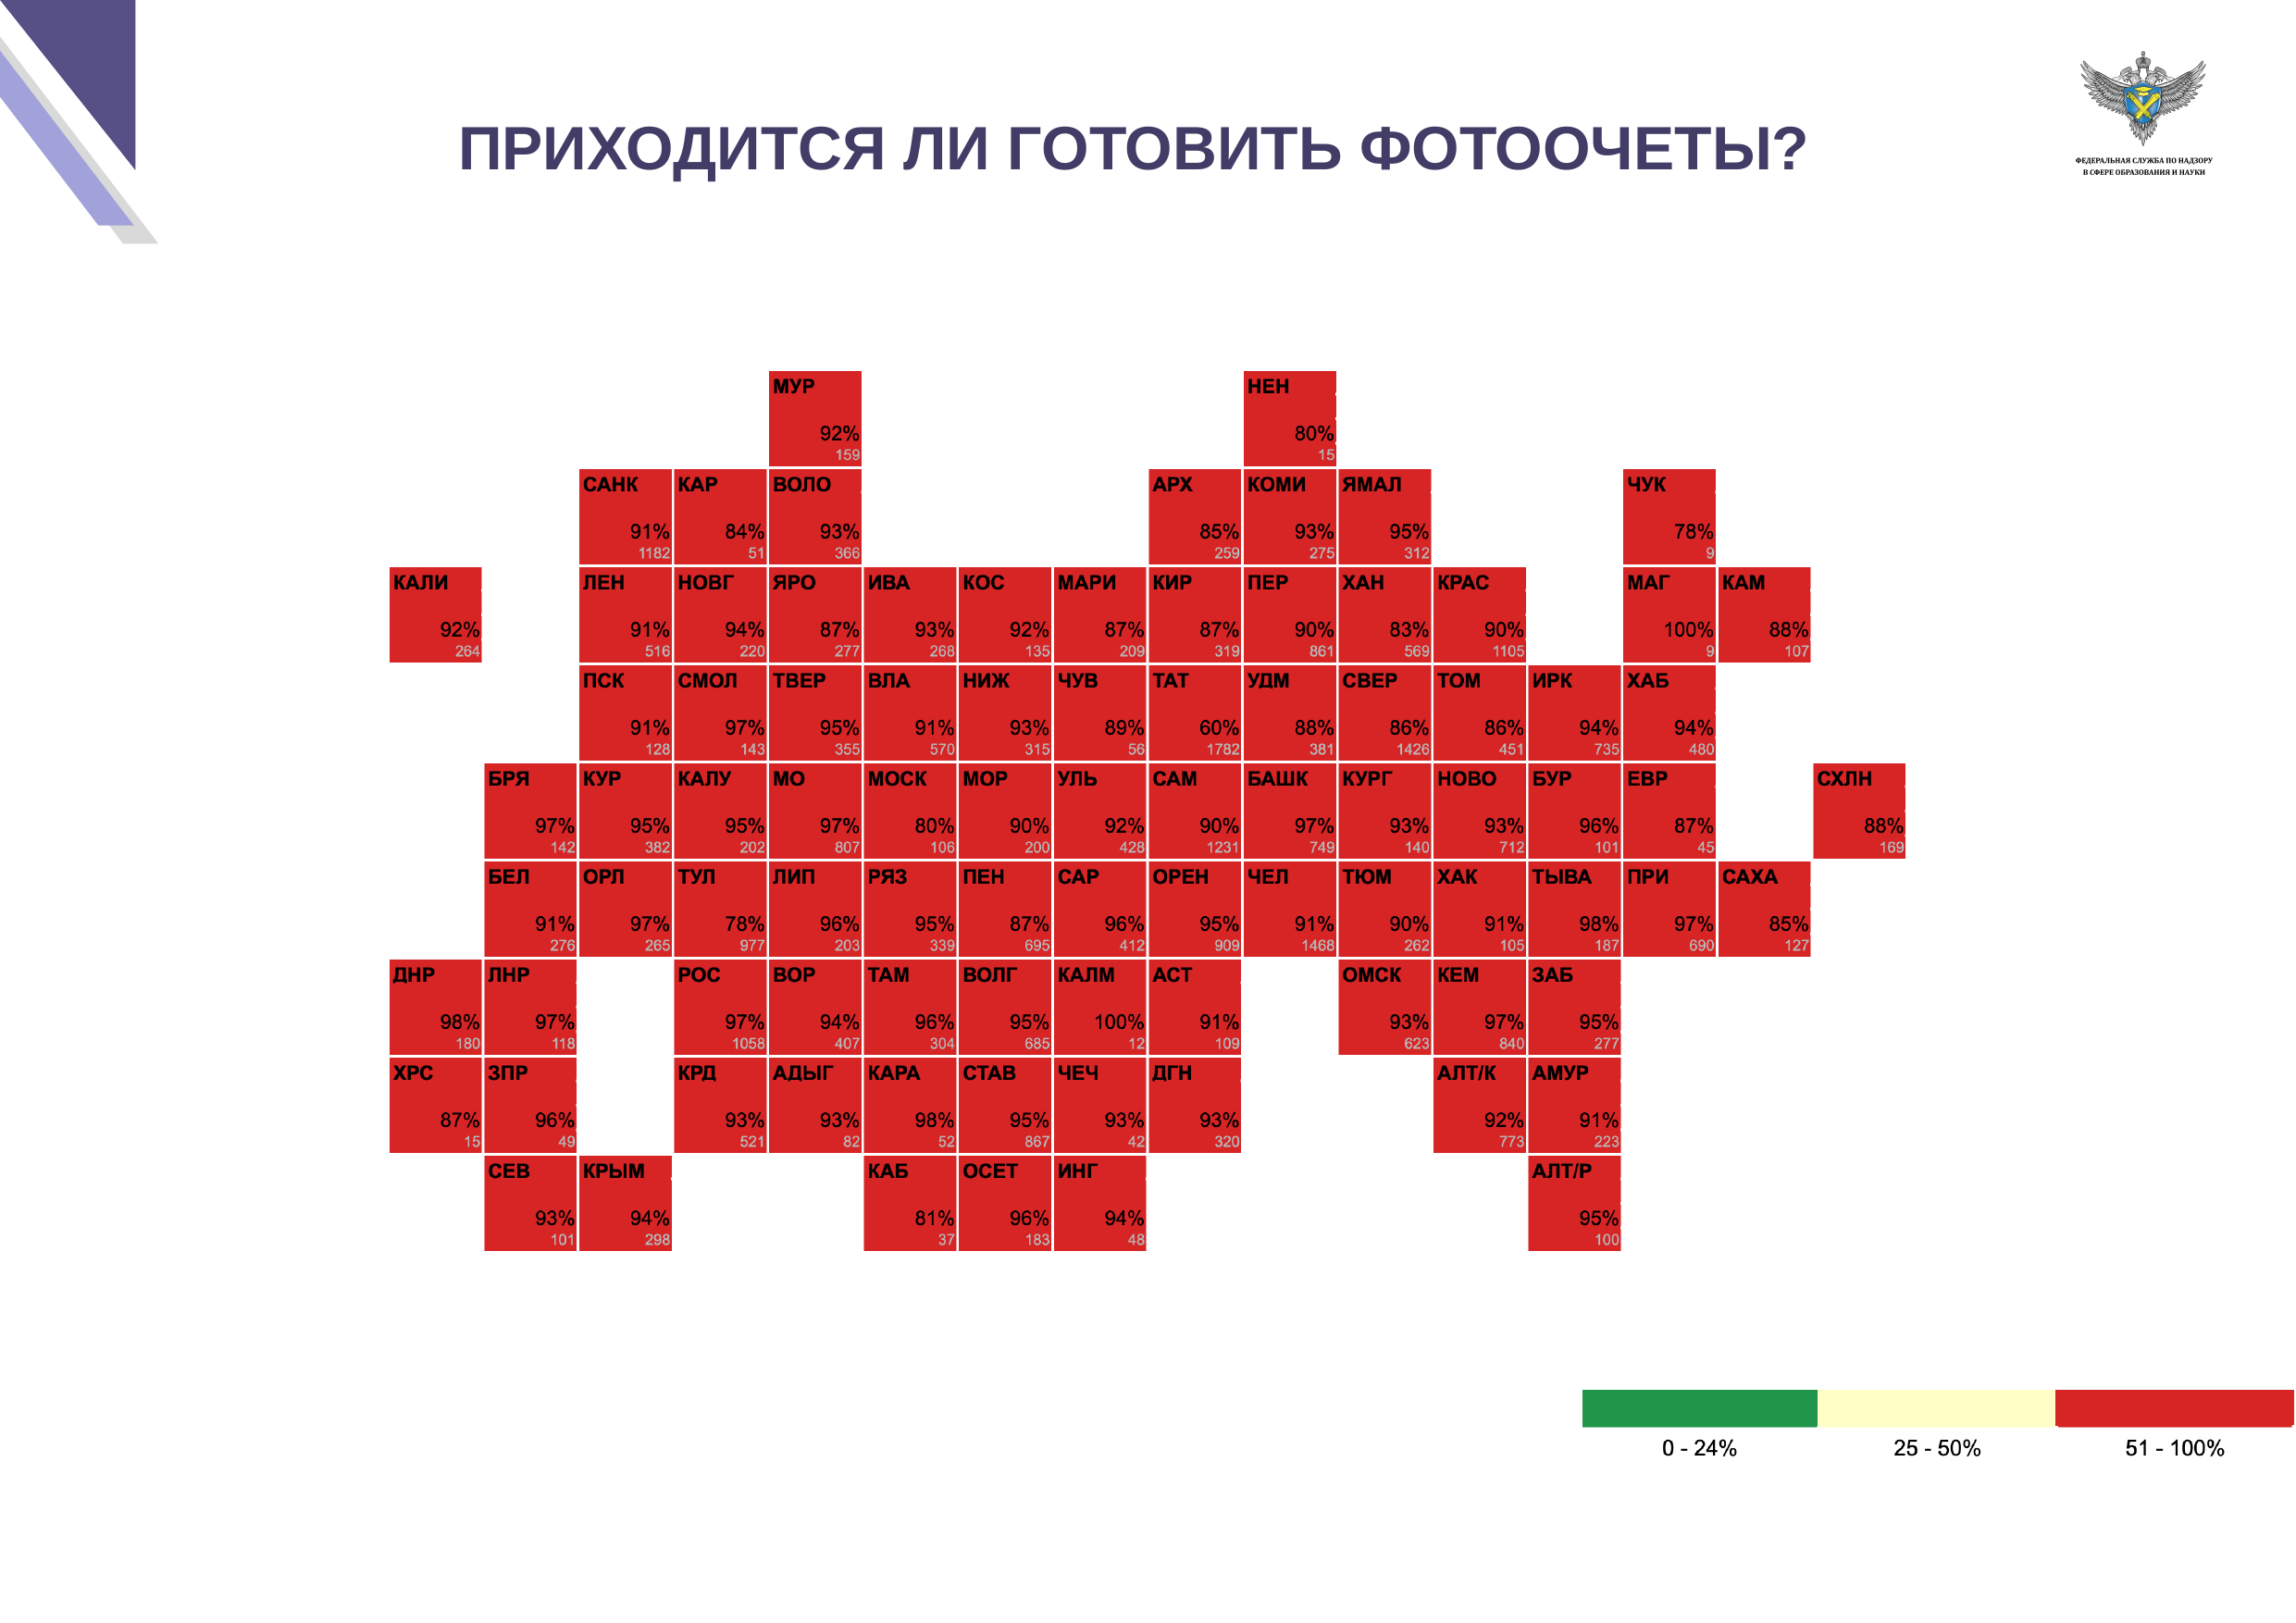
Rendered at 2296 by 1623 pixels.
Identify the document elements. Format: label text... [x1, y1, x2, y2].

picture [2076, 50, 2213, 175]
picture [389, 370, 1906, 1252]
picture [1582, 1389, 2296, 1457]
text_box ПРИХОДИТСЯ ЛИ ГОТОВИТЬ ФОТООЧЕТЫ? [444, 102, 1923, 190]
